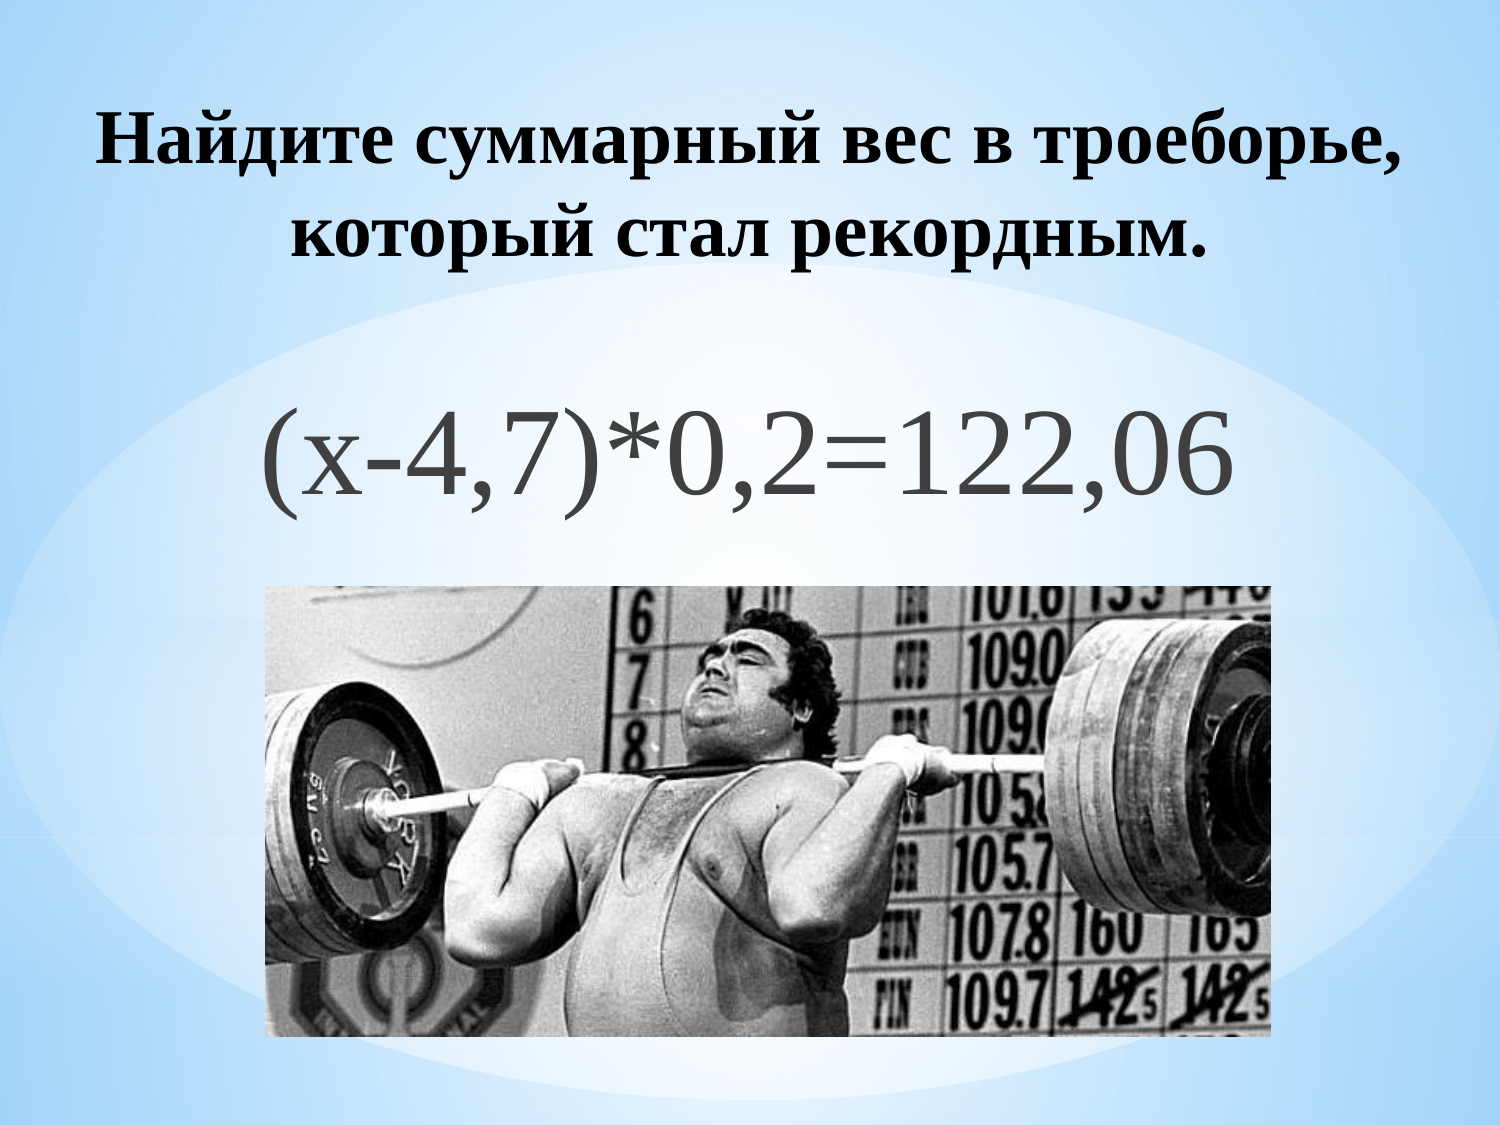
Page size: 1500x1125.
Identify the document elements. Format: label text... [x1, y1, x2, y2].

list (х-4,7)*0,2=122,06 [183, 361, 1306, 587]
picture [265, 585, 1271, 1037]
title Найдите суммарный вес в троеборье, который стал рекордным. [76, 78, 1424, 398]
